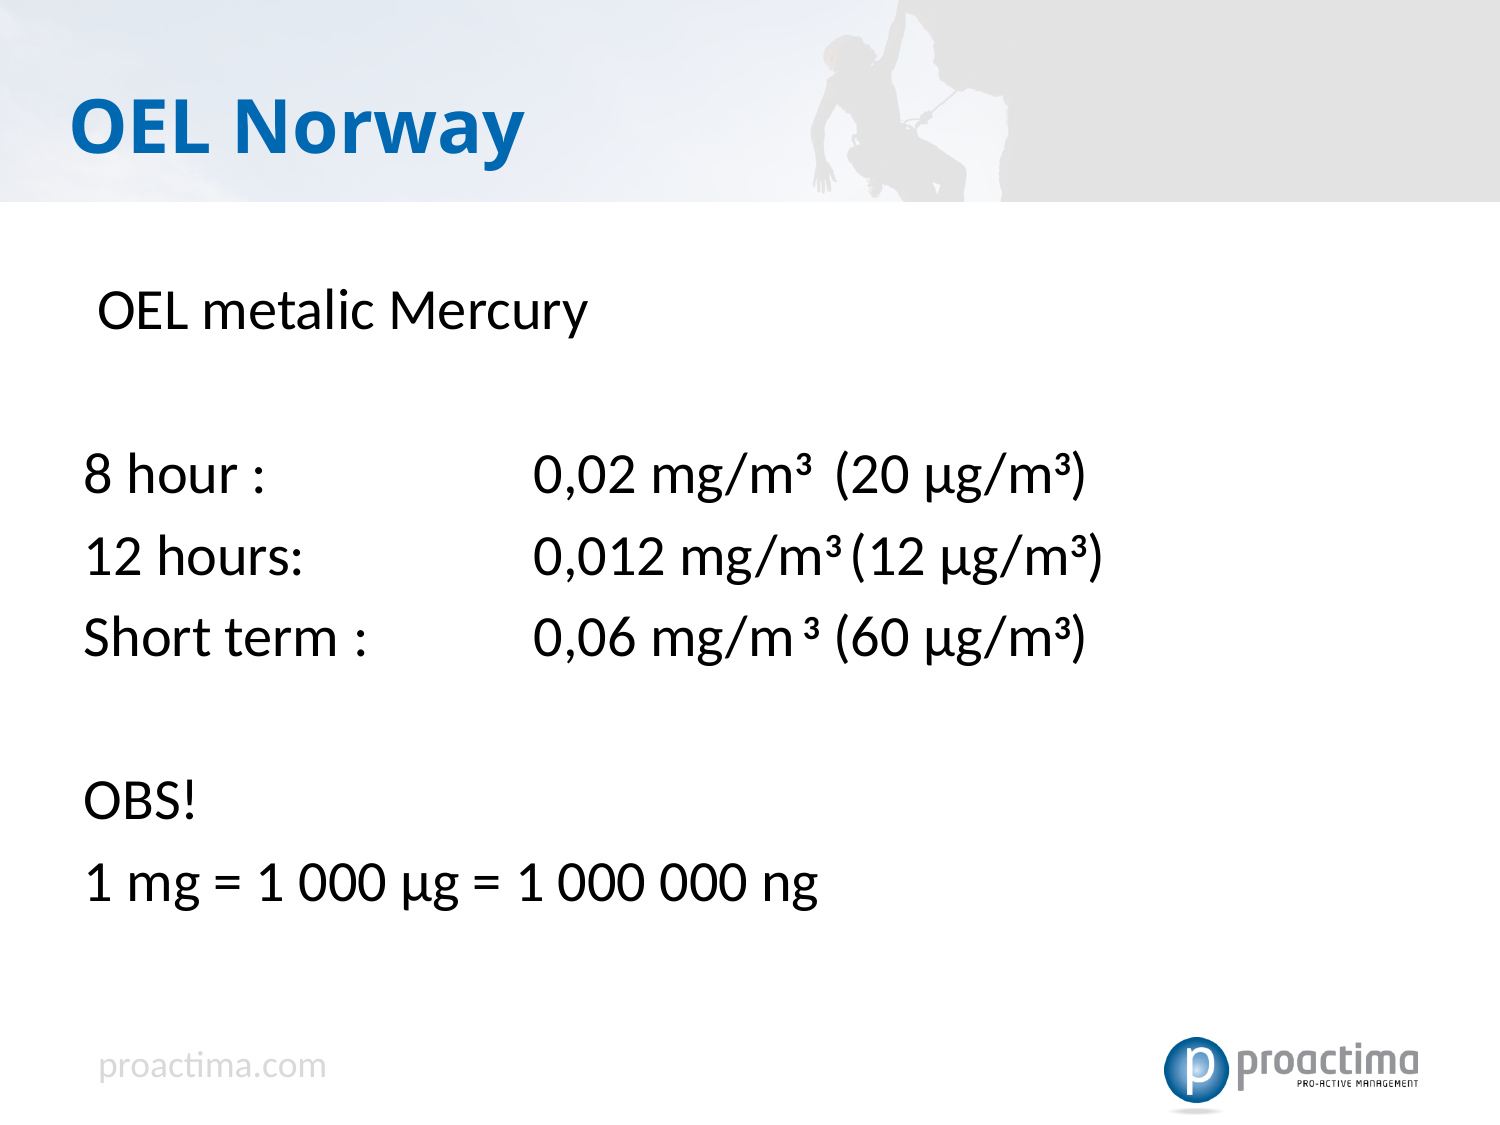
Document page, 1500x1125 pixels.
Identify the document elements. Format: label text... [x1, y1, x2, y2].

picture [1164, 1037, 1418, 1115]
list OEL metalic Mercury 8 hour : 0,02 mg/m3 (20 µg/m3) 12 hours: 0,012 mg/m3 (12 µg/m3) Short term : 0,06 mg/m 3 (60 µg/m3) OBS! 1 mg = 1 000 µg = 1 000 000 ng [68, 235, 1446, 1019]
title OEL Norway [52, 46, 1419, 201]
